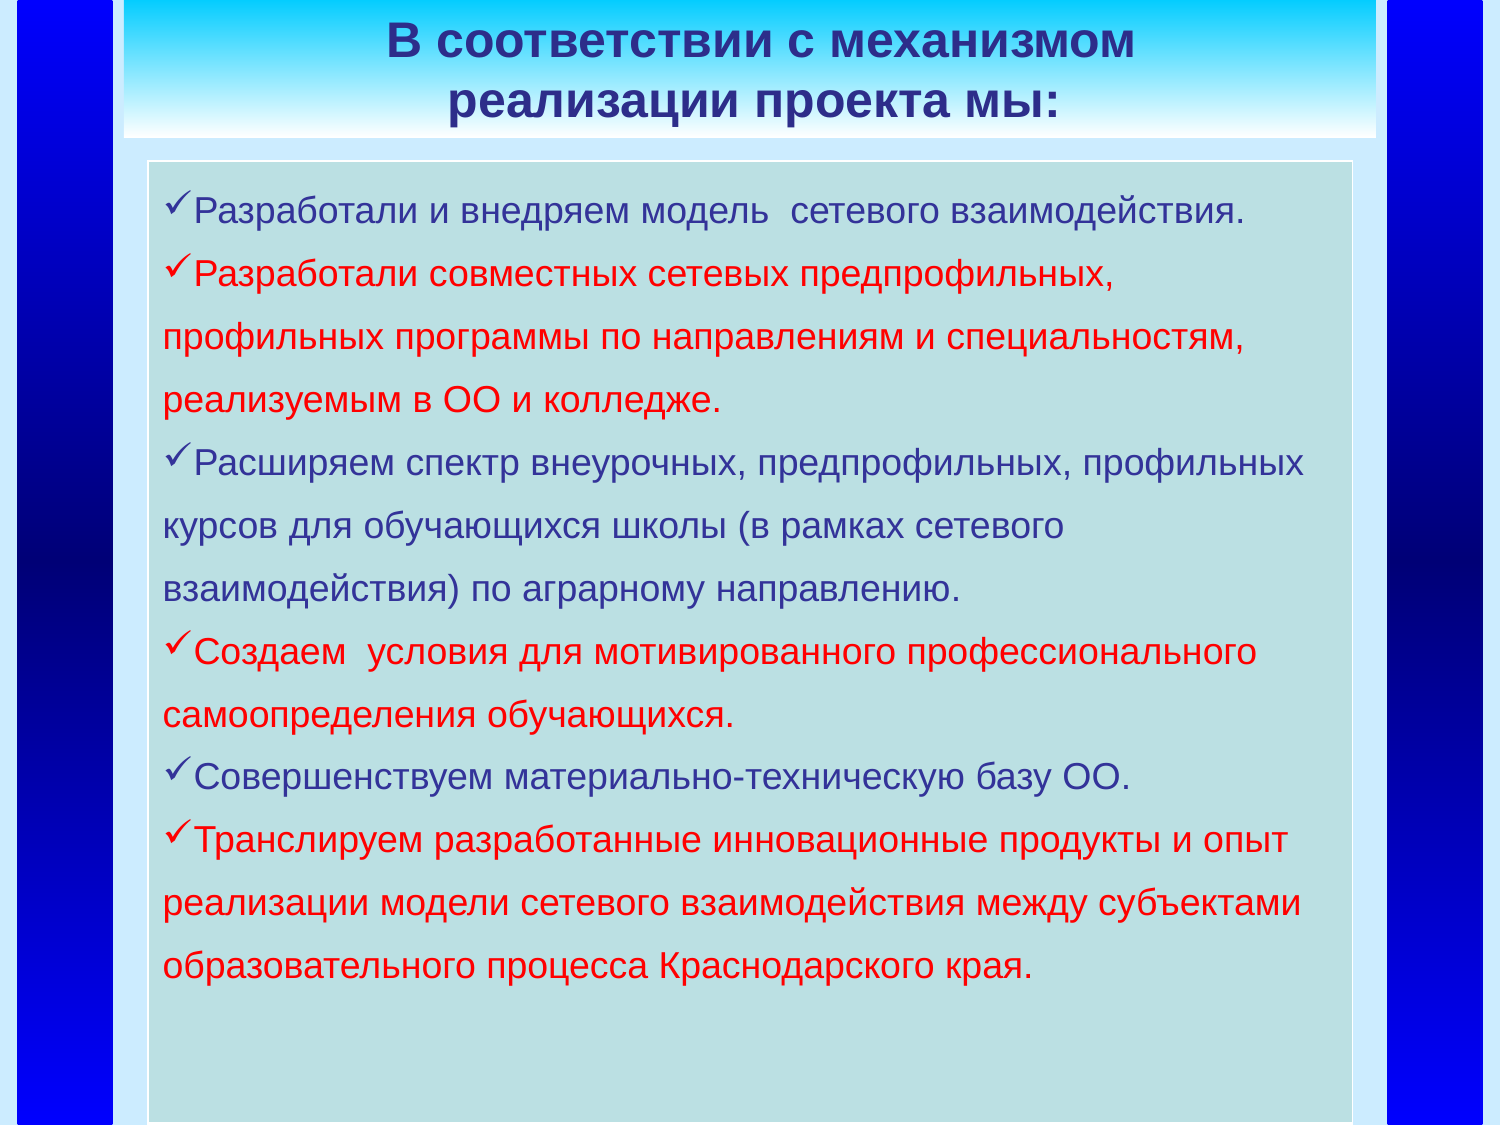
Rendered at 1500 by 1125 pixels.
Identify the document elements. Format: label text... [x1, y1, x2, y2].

text_box [1211, 0, 1376, 138]
text_box [1387, 0, 1483, 1125]
text_box В соответствии с механизмом реализации проекта мы: [312, 0, 1211, 160]
text_box [17, 0, 113, 1125]
table_header Разработали и внедряем модель сетевого взаимодействия. Разработали совместных сетевых предпрофильных, профильных программы по направлениям и специальностям, реализуемым в ОО и колледже. Расширяем спектр внеурочных, предпрофильных, профильных курсов для обучающихся школы (в рамках сетевого взаимодействия) по аграрному направлению. Создаем условия для мотивированного профессионального самоопределения обучающихся. Совершенствуем материально-техническую базу ОО. Транслируем разработанные инновационные продукты и опыт реализации модели сетевого взаимодействия между субъектами образовательного процесса Краснодарского края. [149, 162, 1352, 1122]
text_box [123, 0, 312, 138]
